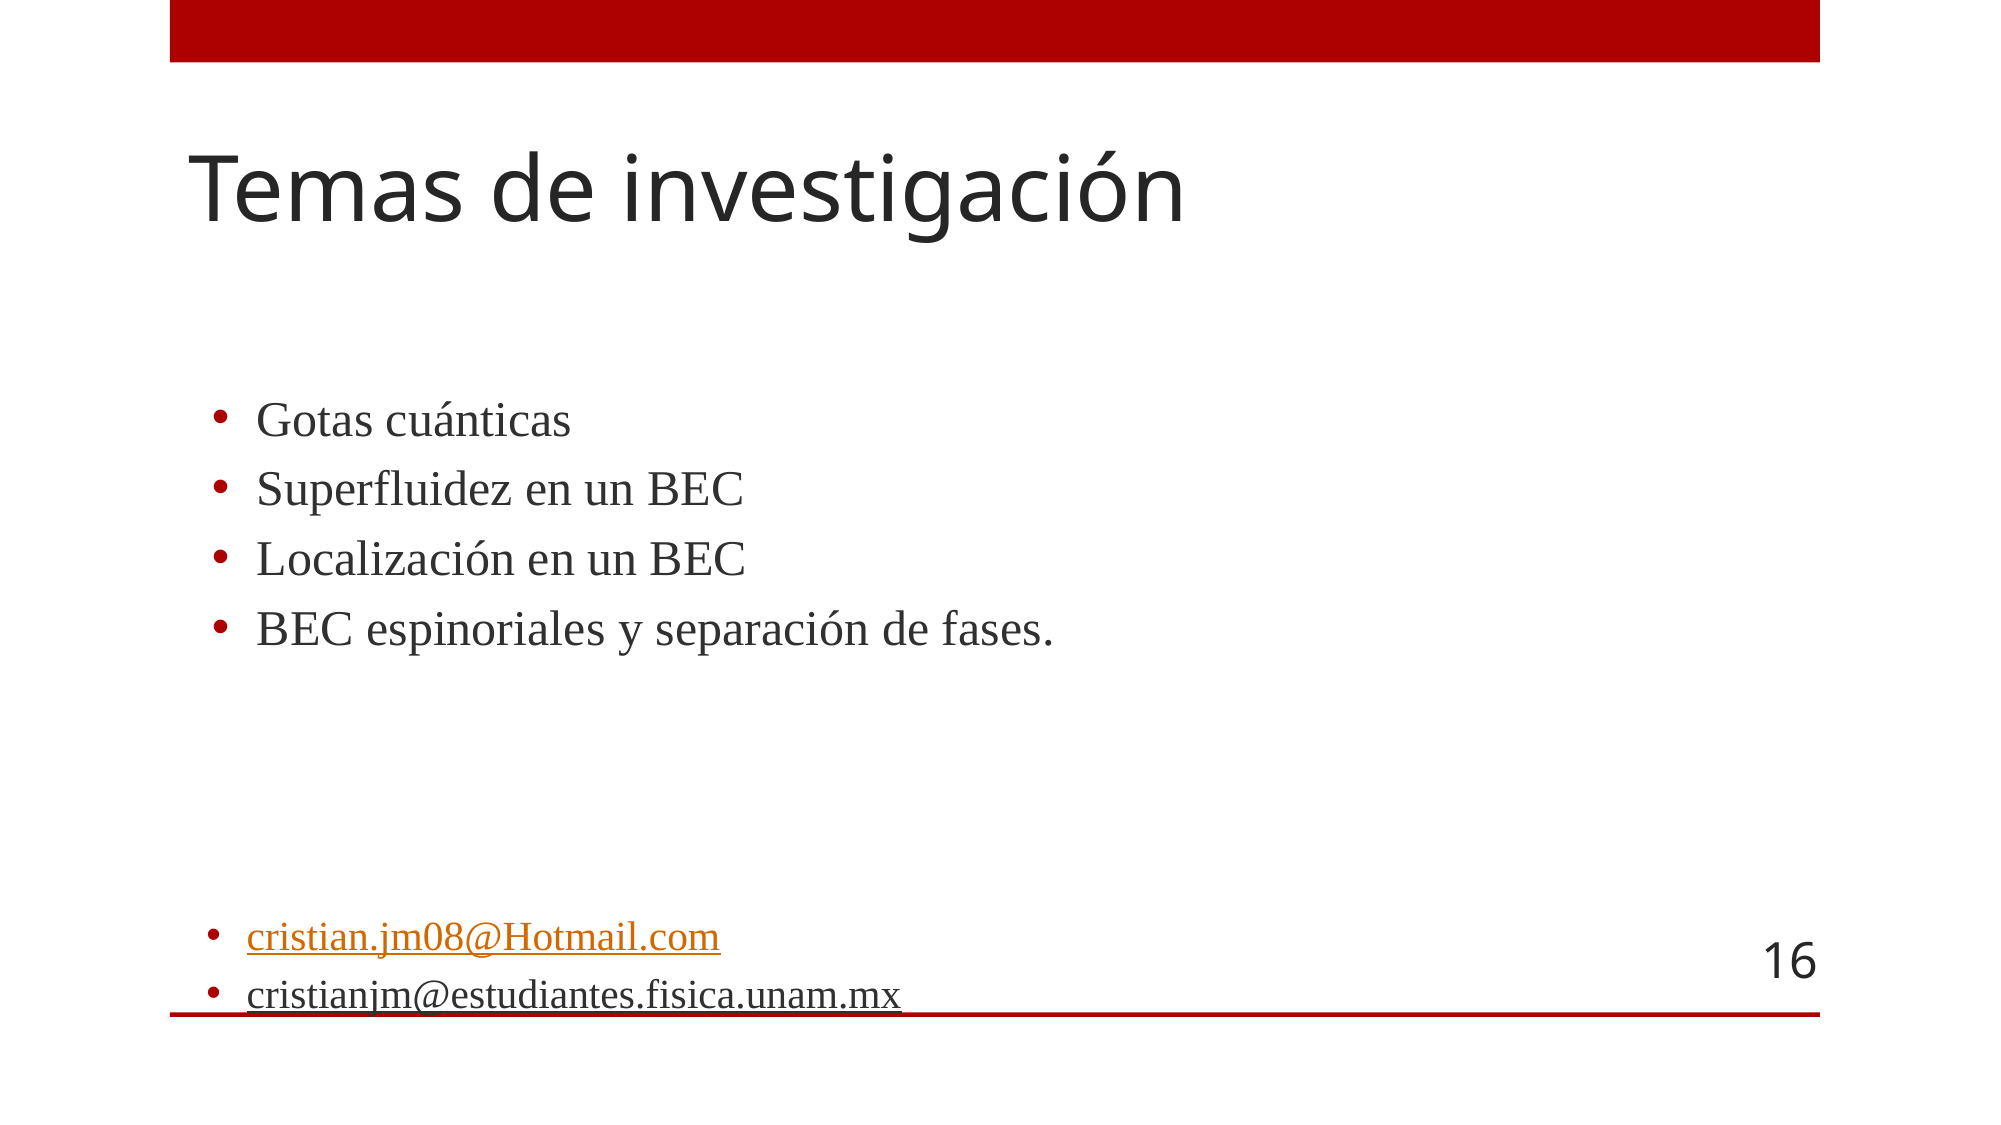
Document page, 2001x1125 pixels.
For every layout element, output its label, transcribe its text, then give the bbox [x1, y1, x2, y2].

title Temas de investigación [173, 78, 1657, 248]
list Gotas cuánticas Superfluidez en un BEC Localización en un BEC BEC espinoriales y separación de fases. [196, 267, 1847, 905]
text_box cristian.jm08@Hotmail.com cristianjm@estudiantes.fisica.unam.mx [191, 901, 1842, 1025]
